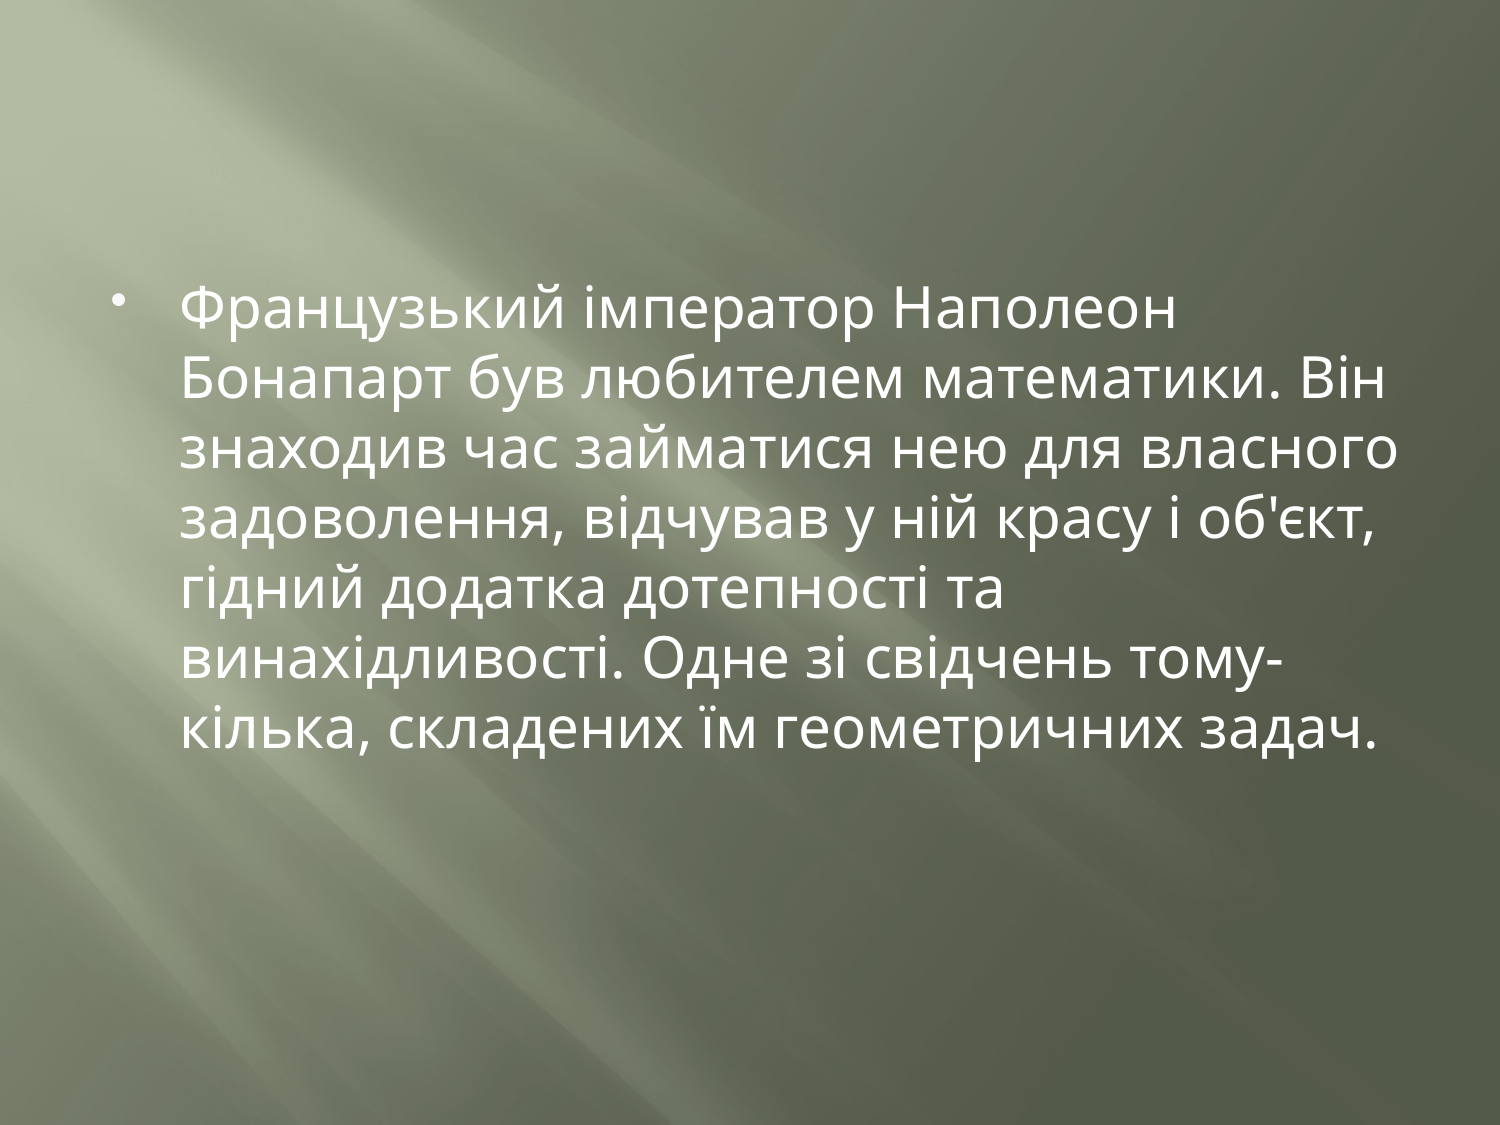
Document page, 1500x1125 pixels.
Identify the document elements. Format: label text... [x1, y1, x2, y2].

list Французький імператор Наполеон Бонапарт був любителем математики. Він знаходив час займатися нею для власного задоволення, відчував у ній красу і об'єкт, гідний додатка дотепності та винахідливості. Одне зі свідчень тому-кілька, складених їм геометричних задач. [75, 262, 1425, 1035]
